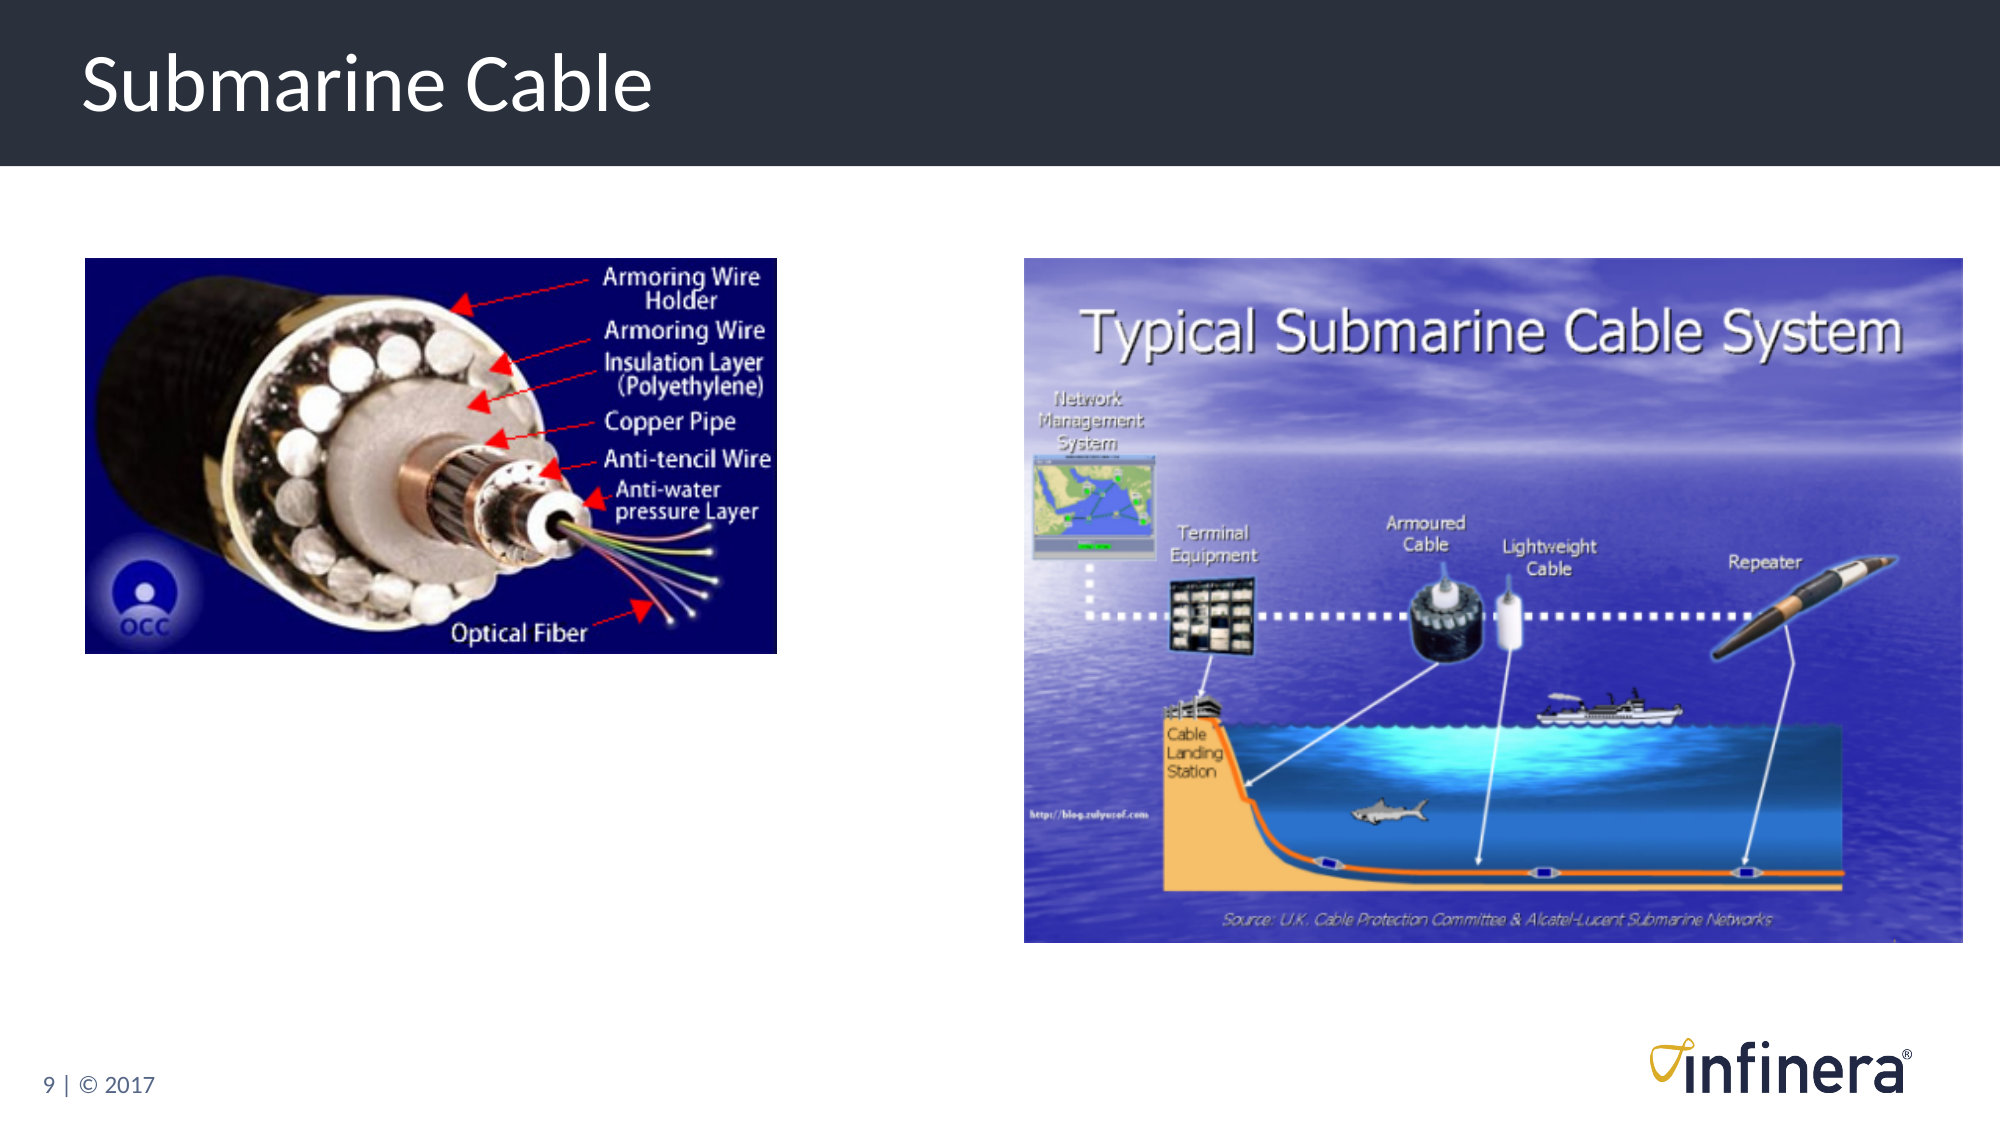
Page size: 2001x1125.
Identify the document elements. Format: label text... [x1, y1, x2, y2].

picture [1650, 1038, 1912, 1093]
picture [1024, 258, 1963, 943]
title Submarine Cable [66, 0, 1934, 169]
picture [85, 258, 777, 654]
